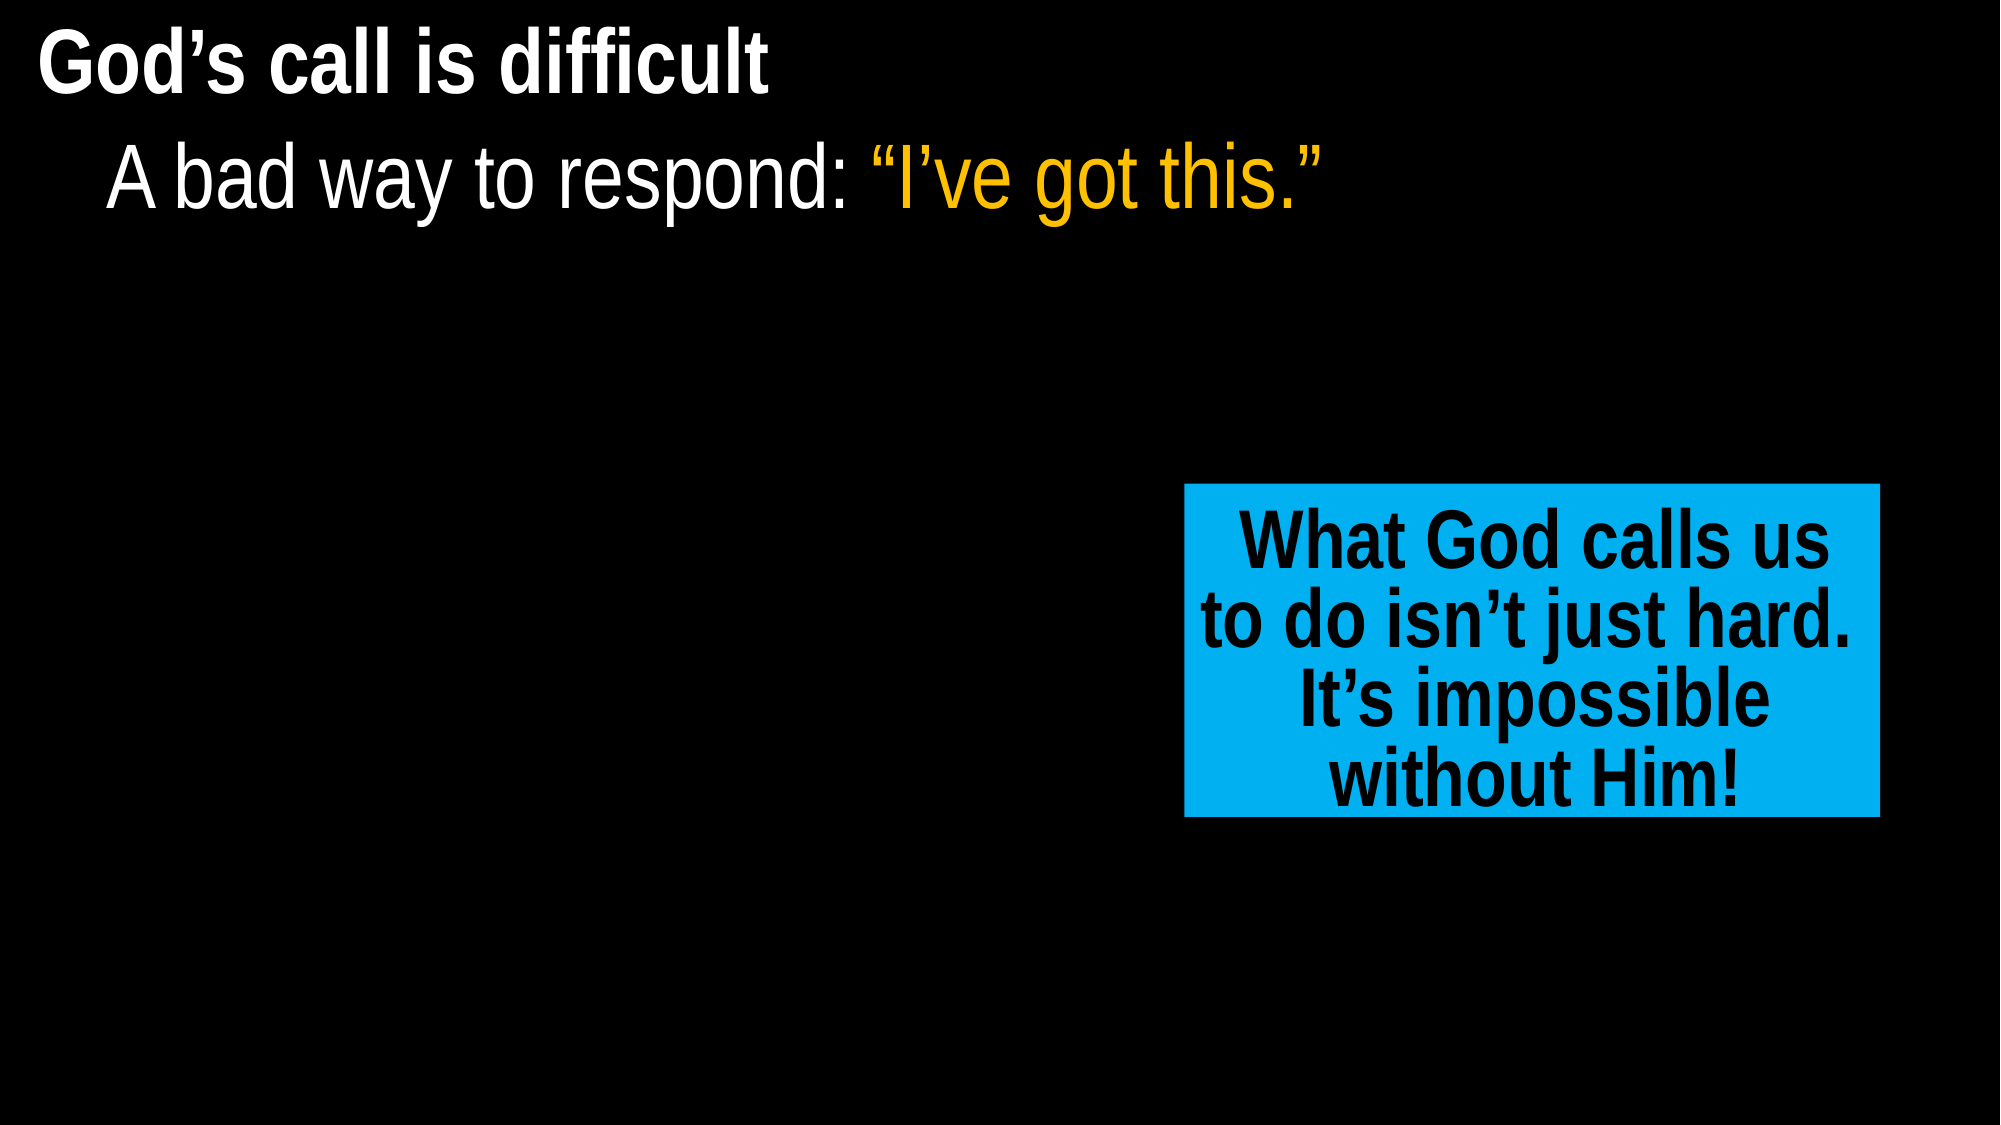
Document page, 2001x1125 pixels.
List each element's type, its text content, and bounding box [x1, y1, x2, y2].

text_box God’s call is difficult A bad way to respond: “I’ve got this.” [16, 14, 1878, 277]
text_box What God calls us to do isn’t just hard. It’s impossible without Him! [1183, 482, 1882, 818]
